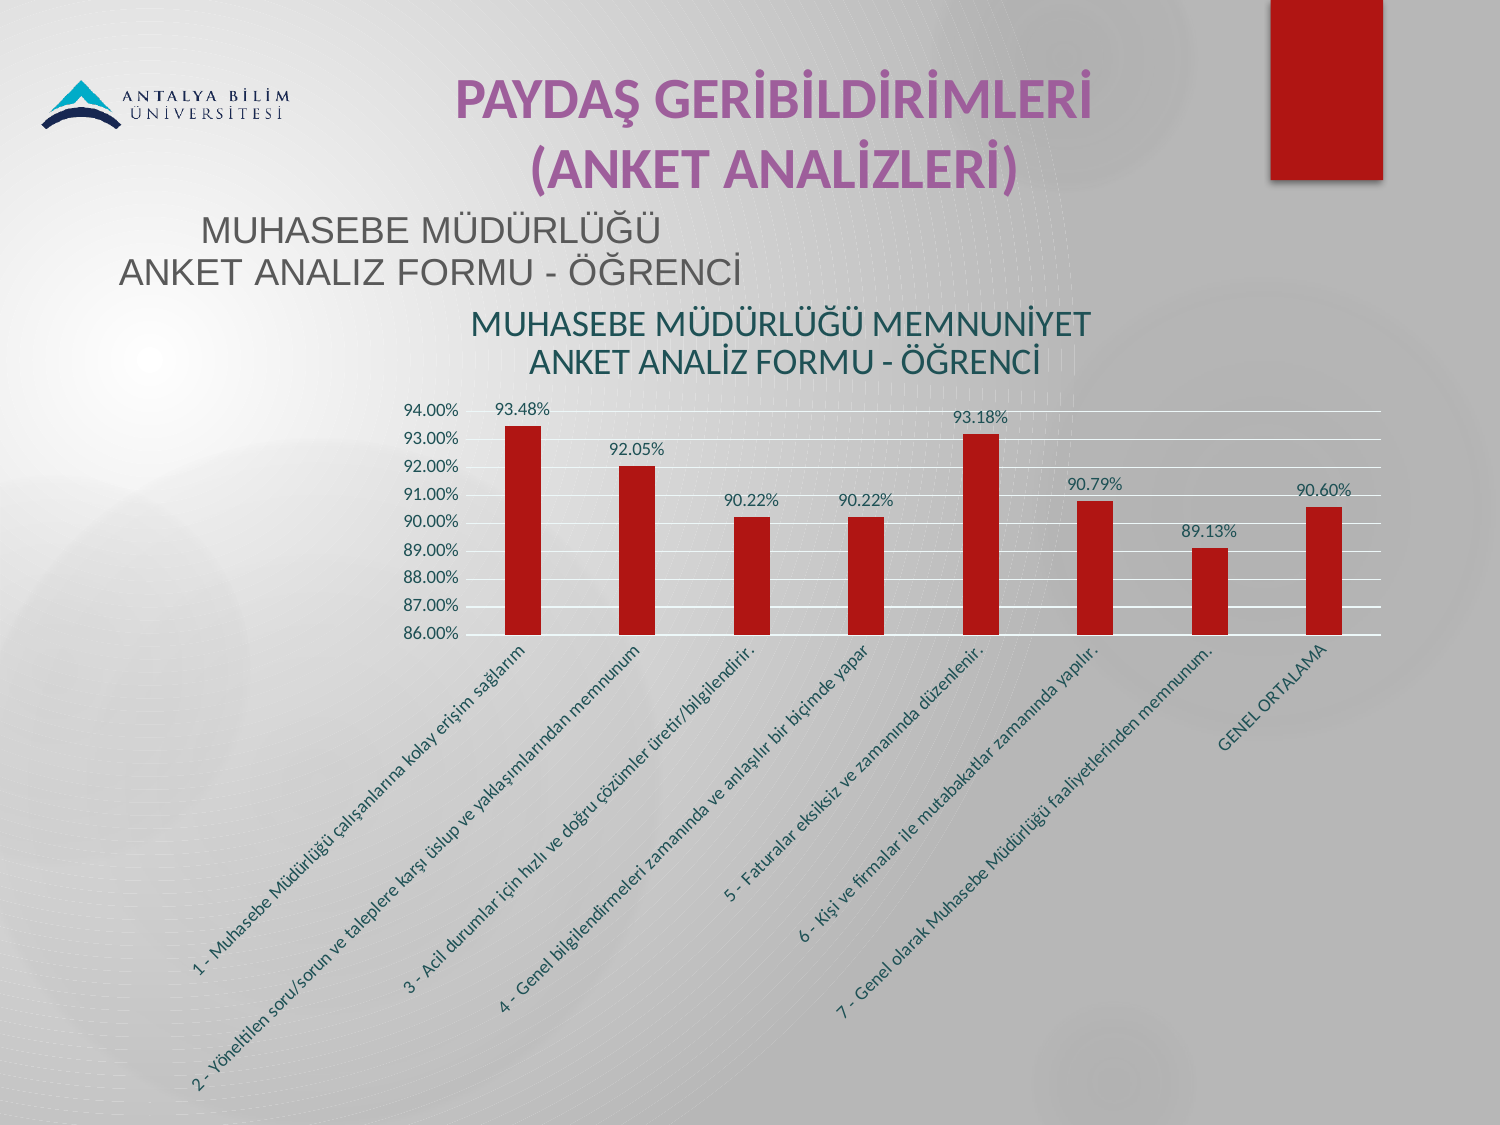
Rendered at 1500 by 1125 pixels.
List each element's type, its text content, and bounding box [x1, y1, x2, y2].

text_box PAYDAŞ GERİBİLDİRİMLERİ (ANKET ANALİZLERİ) [325, 52, 1224, 208]
picture [40, 77, 290, 132]
chart [0, 178, 1407, 1100]
